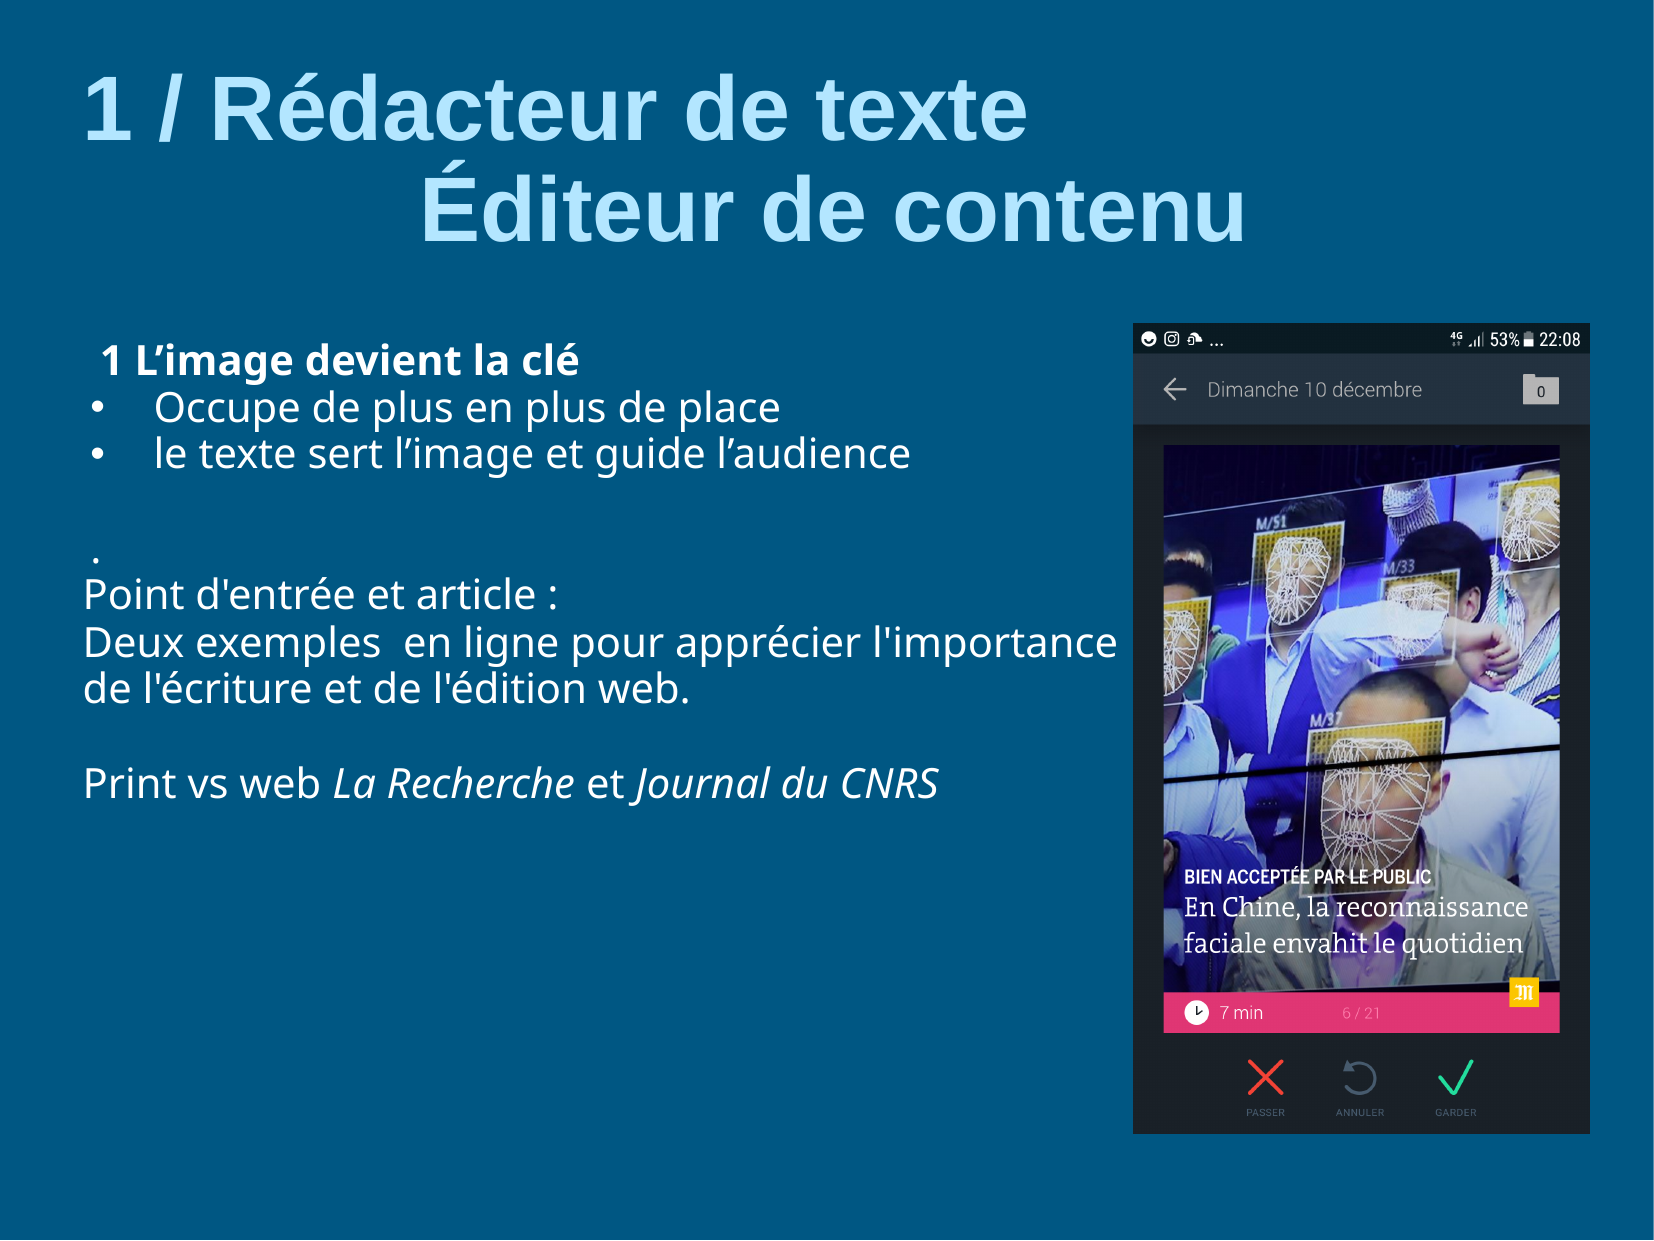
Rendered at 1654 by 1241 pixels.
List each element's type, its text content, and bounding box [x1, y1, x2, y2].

text_box 1 / Rédacteur de texte Éditeur de contenu [82, 49, 1571, 256]
picture [1134, 324, 1589, 1133]
text_box 1 L’image devient la clé Occupe de plus en plus de place le texte sert l’image et guide l’audience . Point d'entrée et article : Deux exemples en ligne pour apprécier l'importance de l'écriture et de l'édition web. Print vs web La Recherche et Journal du CNRS [82, 288, 1571, 1131]
